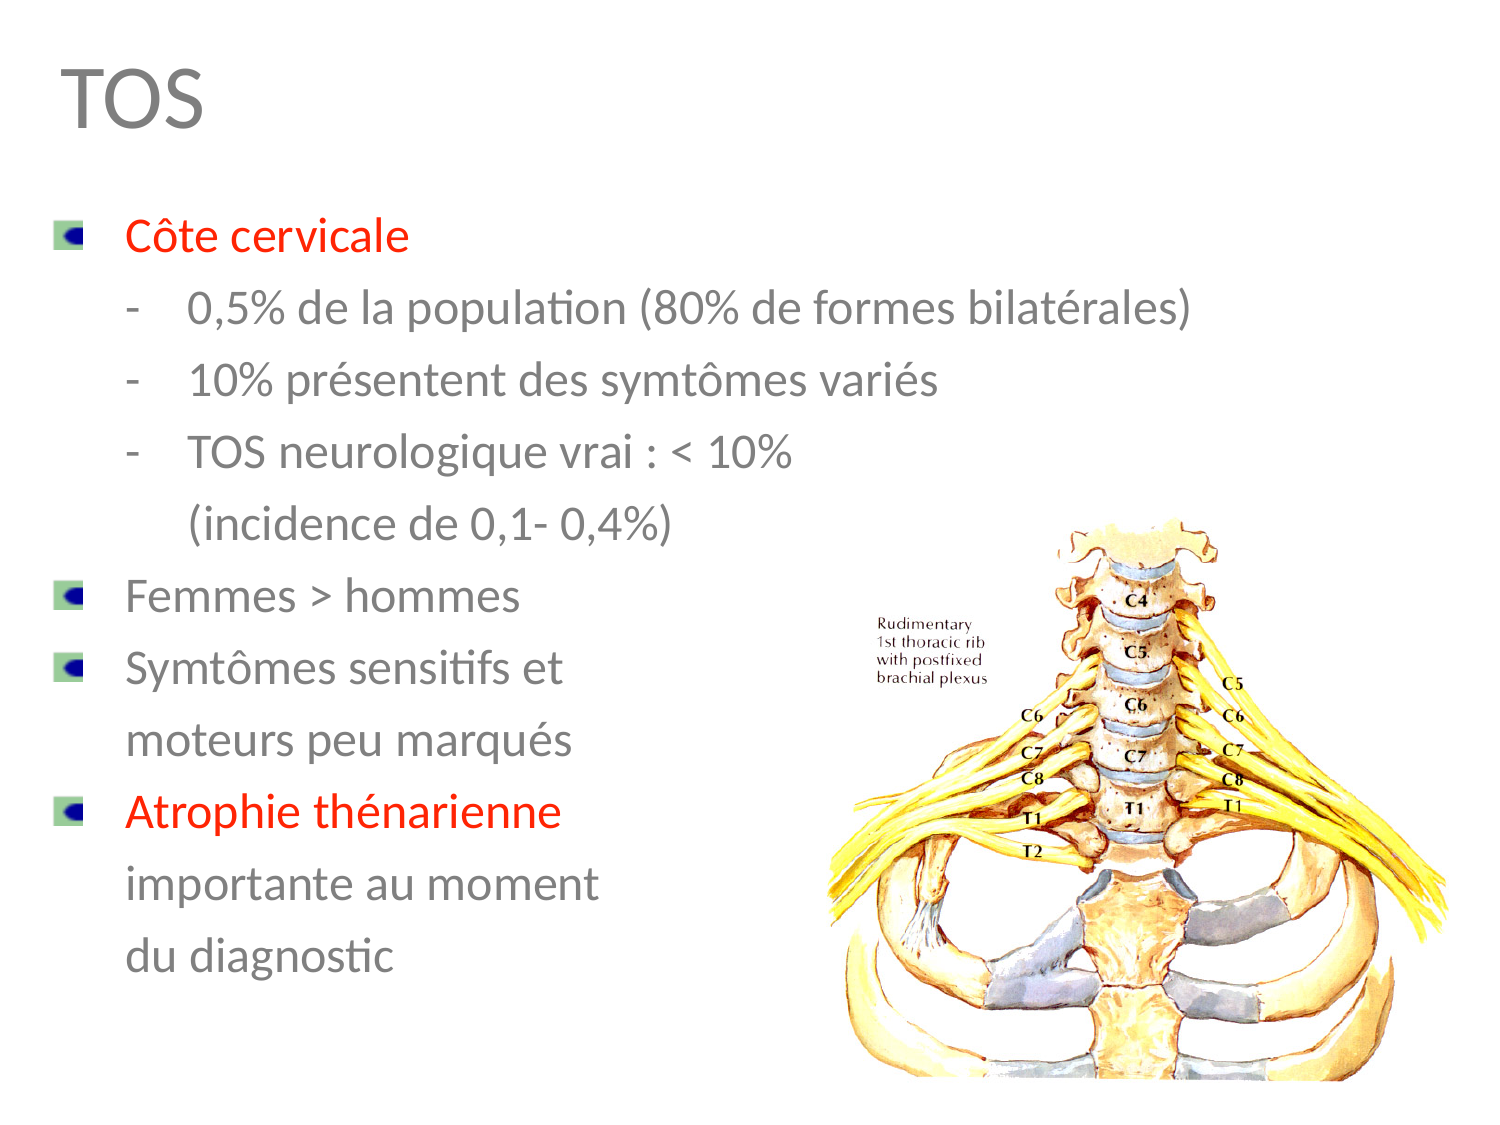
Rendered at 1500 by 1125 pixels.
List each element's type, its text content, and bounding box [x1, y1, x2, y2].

text_box Côte cervicale - 0,5% de la population (80% de formes bilatérales) - 10% présentent des symtômes variés - TOS neurologique vrai : < 10% (incidence de 0,1- 0,4%) Femmes > hommes Symtômes sensitifs et moteurs peu marqués Atrophie thénarienne importante au moment du diagnostic [32, 183, 1428, 1062]
picture [47, 646, 83, 682]
picture [47, 574, 83, 610]
text_box TOS [45, 28, 221, 154]
picture [47, 214, 83, 250]
picture [803, 511, 1471, 1101]
picture [47, 790, 83, 826]
